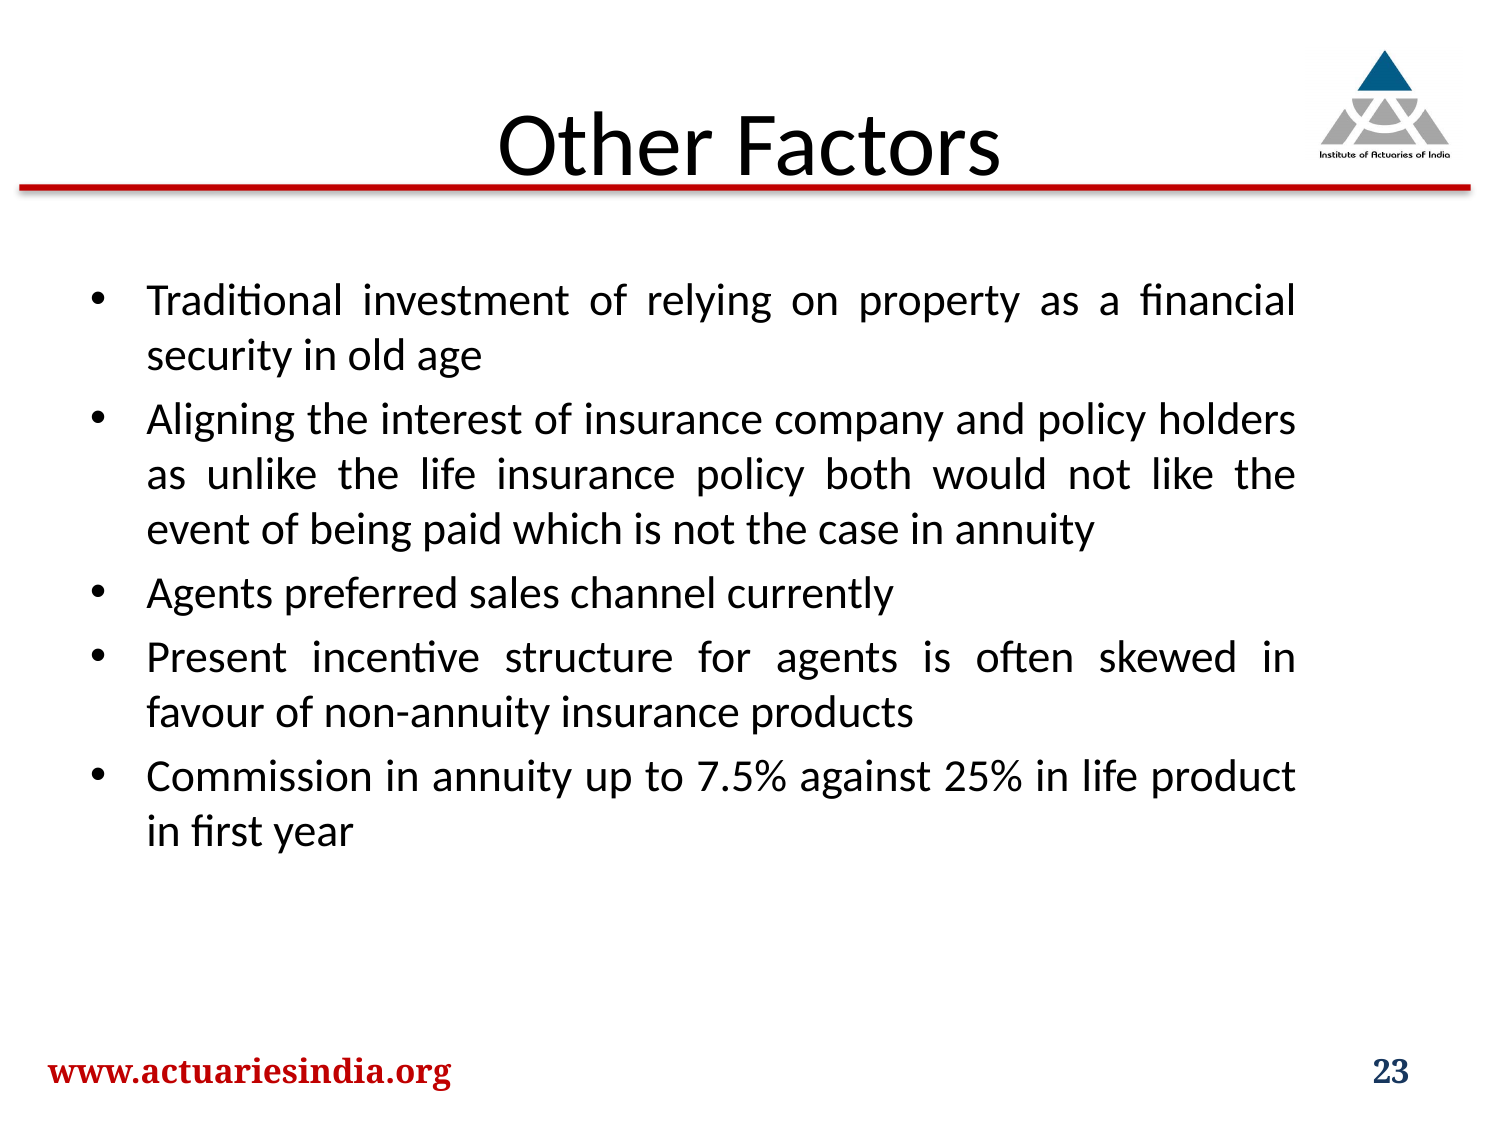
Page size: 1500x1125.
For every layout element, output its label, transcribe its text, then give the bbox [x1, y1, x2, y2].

title Other Factors [75, 45, 1425, 233]
picture [1425, 45, 1463, 160]
slide_number 23 [1074, 1042, 1425, 1103]
list Traditional investment of relying on property as a financial security in old age Aligning the interest of insurance company and policy holders as unlike the life insurance policy both would not like the event of being paid which is not the case in annuity Agents preferred sales channel currently Present incentive structure for agents is often skewed in favour of non-annuity insurance products Commission in annuity up to 7.5% against 25% in life product in first year [75, 262, 1313, 1005]
footer www.actuariesindia.org [12, 1042, 488, 1103]
